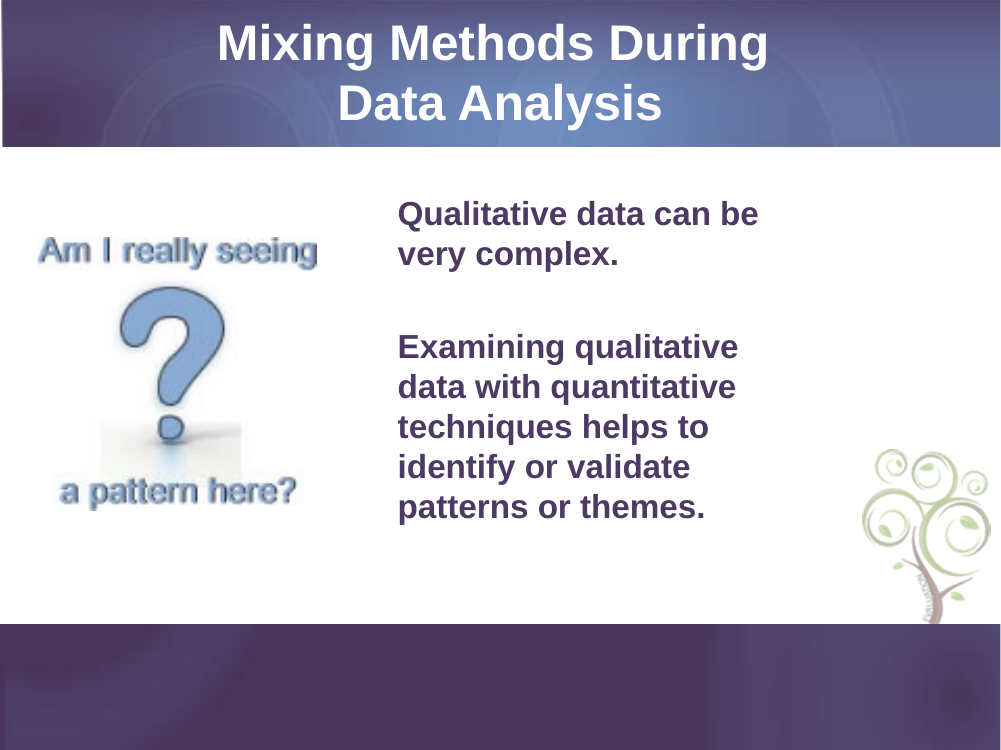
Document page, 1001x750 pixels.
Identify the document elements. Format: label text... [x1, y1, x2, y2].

picture [0, 0, 1001, 147]
title Mixing Methods During Data Analysis [74, 8, 926, 134]
list Qualitative data can be very complex. Examining qualitative data with quantitative techniques helps to identify or validate patterns or themes. [349, 187, 813, 613]
picture [37, 237, 318, 511]
picture [0, 449, 1001, 750]
